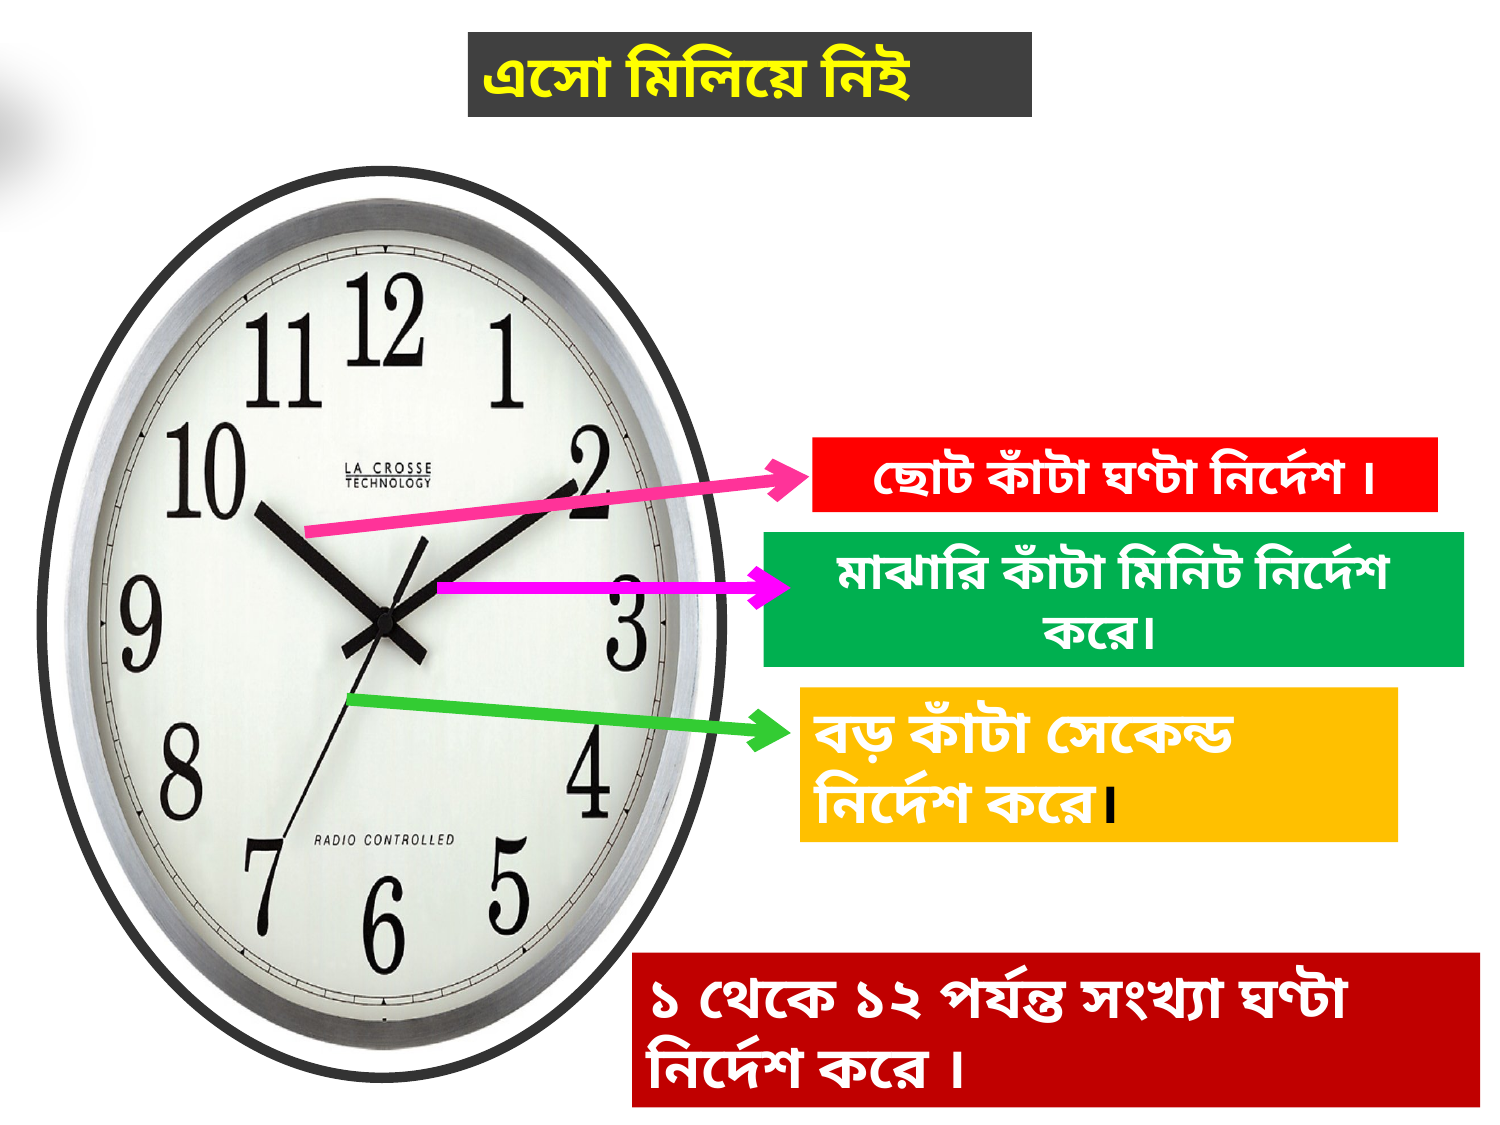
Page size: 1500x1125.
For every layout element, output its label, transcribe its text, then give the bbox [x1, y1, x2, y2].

text_box এসো মিলিয়ে নিই [467, 32, 1032, 117]
text_box বড় কাঁটা সেকেন্ড নির্দেশ করে। [800, 687, 1399, 843]
text_box ১ থেকে ১২ পর্যন্ত সংখ্যা ঘণ্টা নির্দেশ করে । [632, 952, 1481, 1108]
text_box ছোট কাঁটা ঘণ্টা নির্দেশ । [812, 437, 1438, 513]
text_box মাঝারি কাঁটা মিনিট নির্দেশ করে। [763, 532, 1465, 667]
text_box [346, 698, 792, 734]
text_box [304, 476, 810, 533]
picture [41, 170, 723, 1079]
